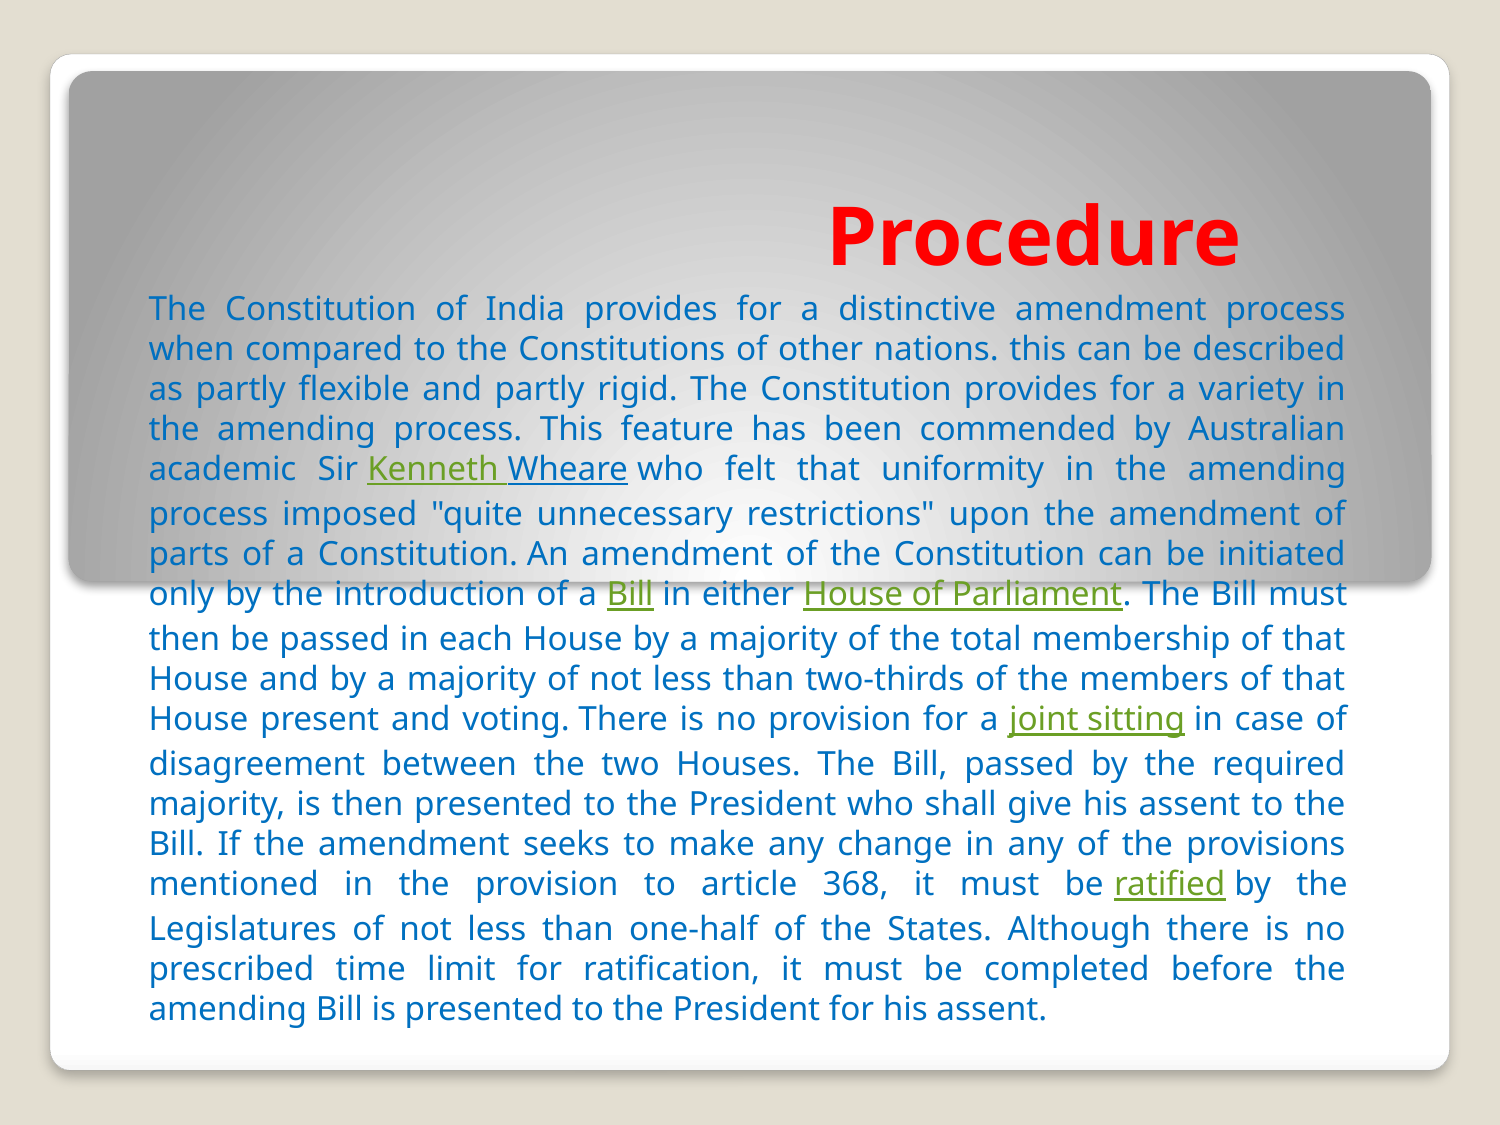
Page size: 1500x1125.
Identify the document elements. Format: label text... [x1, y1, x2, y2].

subtitle The Constitution of India provides for a distinctive amendment process when compared to the Constitutions of other nations. this can be described as partly flexible and partly rigid. The Constitution provides for a variety in the amending process. This feature has been commended by Australian academic Sir Kenneth Wheare who felt that uniformity in the amending process imposed "quite unnecessary restrictions" upon the amendment of parts of a Constitution. An amendment of the Constitution can be initiated only by the introduction of a Bill in either House of Parliament. The Bill must then be passed in each House by a majority of the total membership of that House and by a majority of not less than two-thirds of the members of that House present and voting. There is no provision for a joint sitting in case of disagreement between the two Houses. The Bill, passed by the required majority, is then presented to the President who shall give his assent to the Bill. If the amendment seeks to make any change in any of the provisions mentioned in the provision to article 368, it must be ratified by the Legislatures of not less than one-half of the States. Although there is no prescribed time limit for ratification, it must be completed before the amending Bill is presented to the President for his assent. [112, 287, 1363, 1125]
title Procedure [399, 174, 1250, 287]
